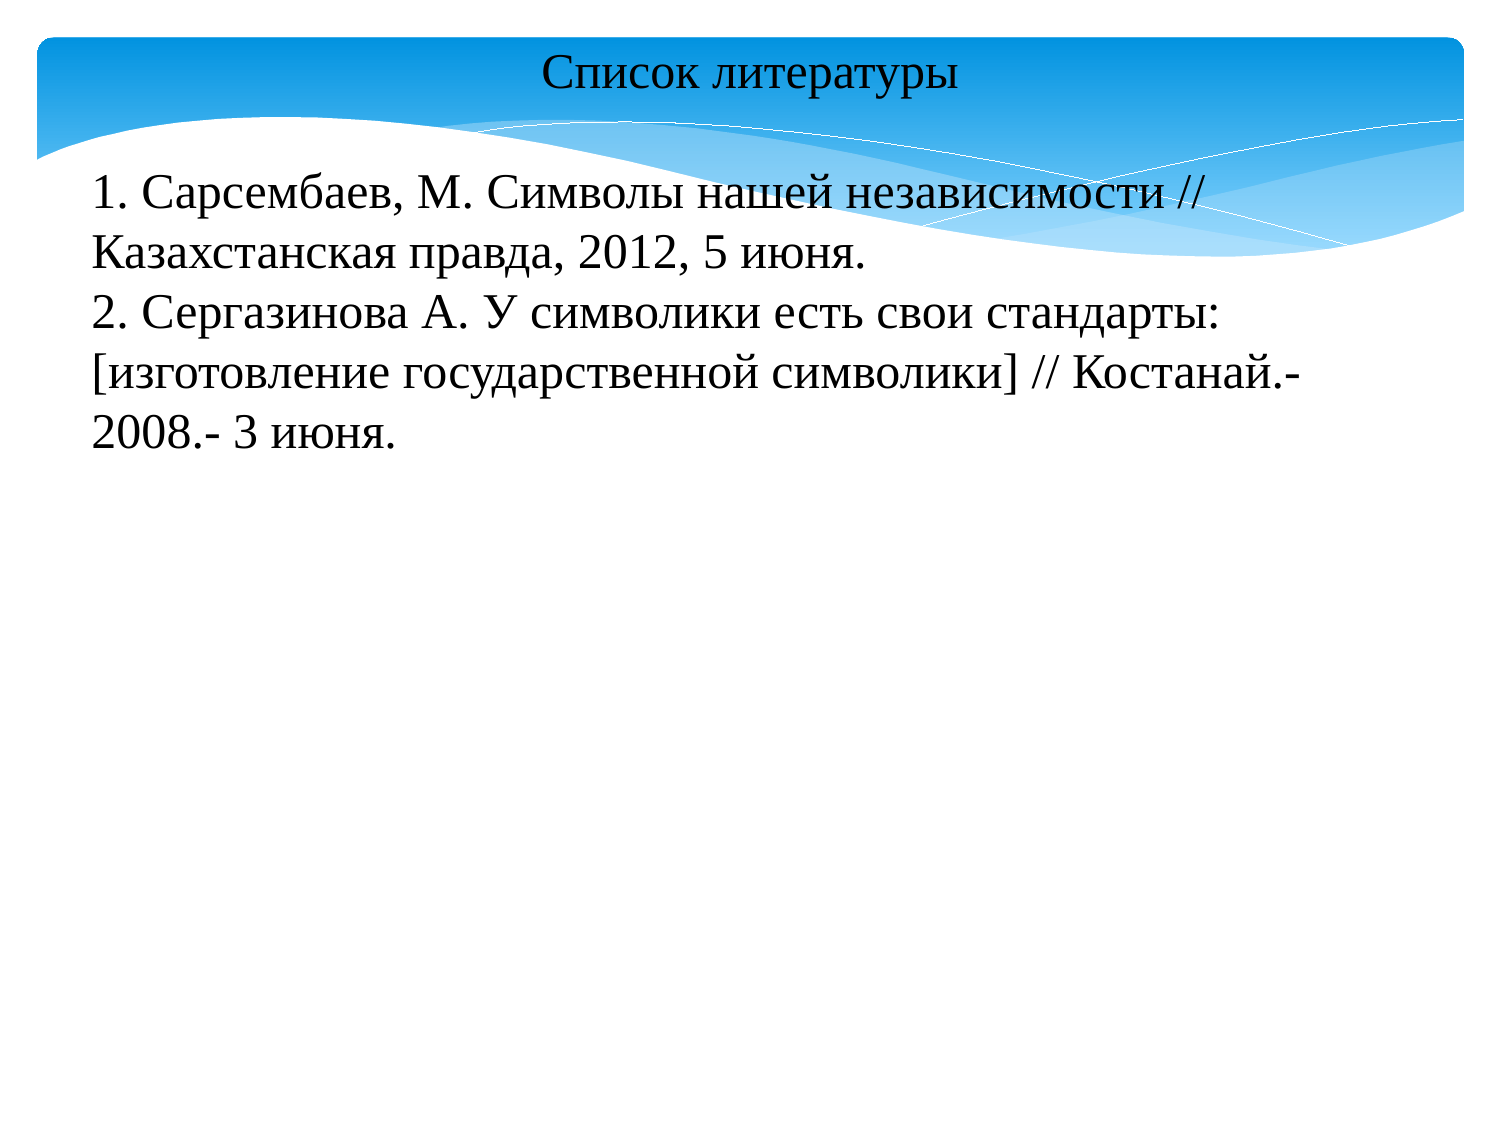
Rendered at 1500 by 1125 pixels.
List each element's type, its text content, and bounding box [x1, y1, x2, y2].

text_box Список литературы 1. Сарсембаев, М. Символы нашей независимости // Казахстанская правда, 2012, 5 июня. 2. Сергазинова А. У символики есть свои стандарты: [изготовление государственной символики] // Костанай.- 2008.- 3 июня. [76, 30, 1424, 466]
